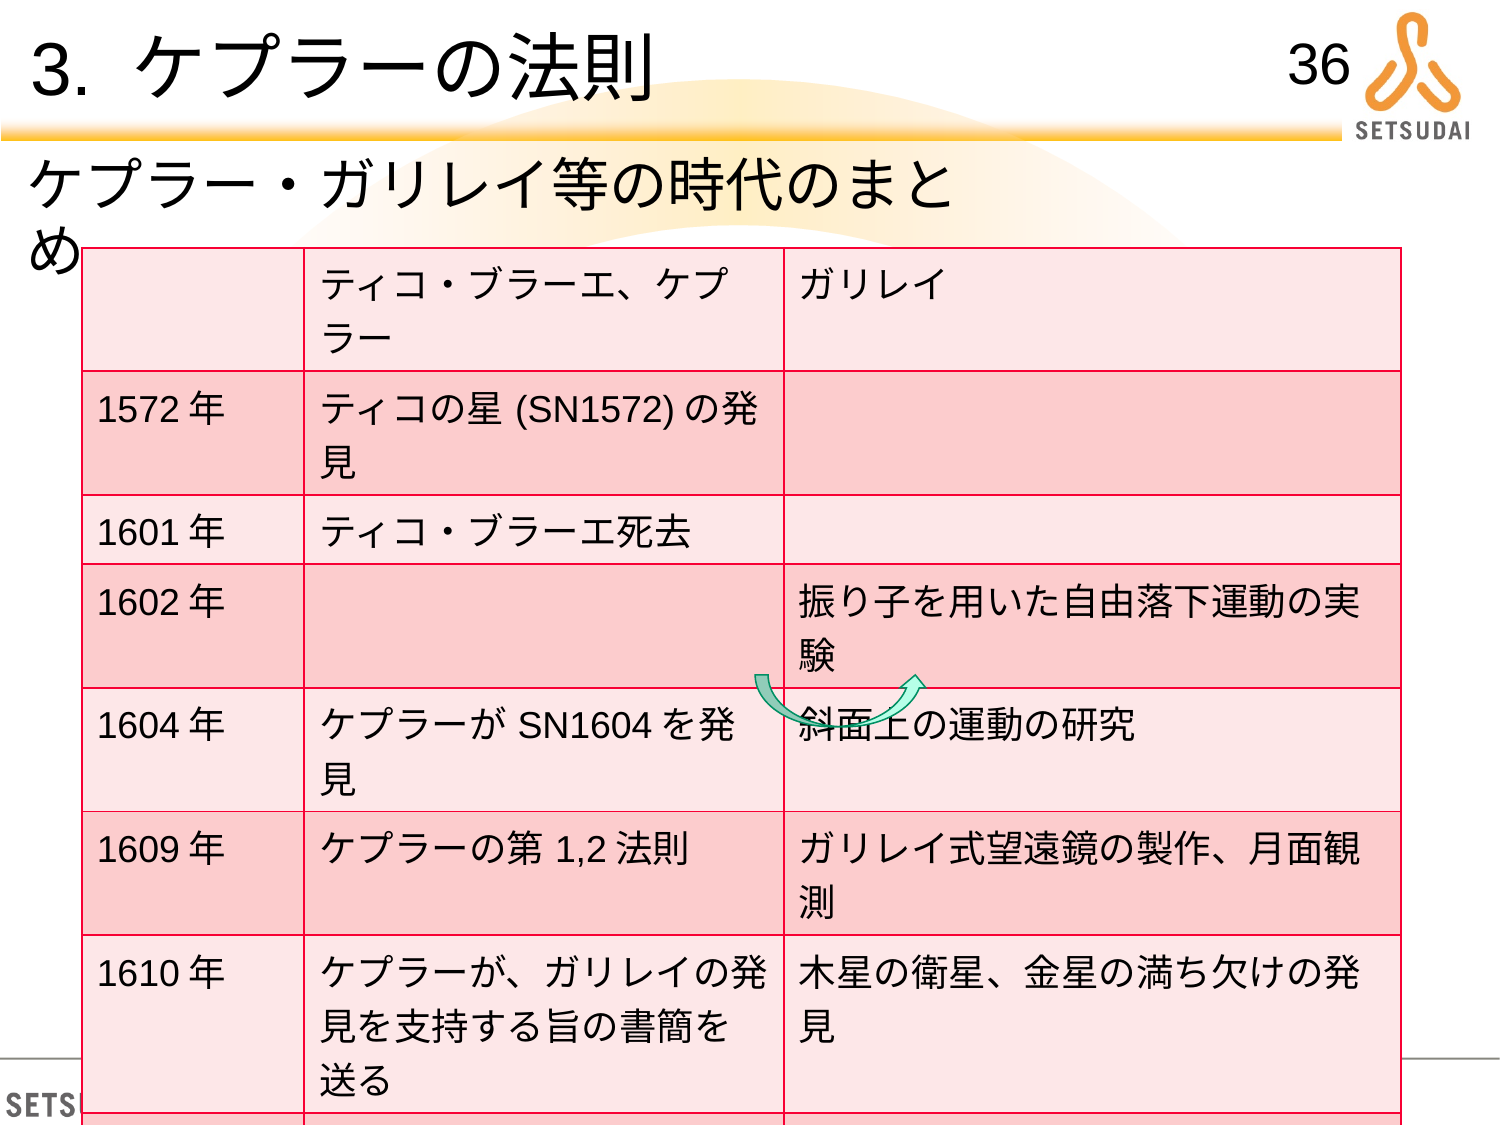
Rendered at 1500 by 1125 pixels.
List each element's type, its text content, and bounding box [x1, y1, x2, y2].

table_cell [785, 496, 1400, 563]
picture [0, 9, 1472, 1057]
table_cell 振り子を用いた自由落下運動の実験 [785, 565, 1400, 687]
text_box [755, 674, 926, 727]
table_cell 1609年 [83, 812, 303, 934]
table_cell ケプラーの第1,2法則 [305, 812, 783, 934]
table_cell 1611年 [83, 1114, 303, 1125]
table_header ガリレイ [785, 249, 1400, 370]
table_header [83, 249, 303, 370]
table_cell ケプラー式望遠鏡の考案 [305, 1114, 783, 1125]
table_cell 木星の衛星、金星の満ち欠けの発見 [785, 936, 1400, 1112]
table_cell 1602年 [83, 565, 303, 687]
table_cell [305, 565, 783, 687]
table_cell [785, 372, 1400, 494]
table_header ティコ・ブラーエ、ケプラー [305, 249, 783, 370]
table_cell ケプラーがSN1604を発見 [305, 689, 783, 811]
table_cell 1604年 [83, 689, 303, 811]
table_cell ティコの星(SN1572)の発見 [305, 372, 783, 494]
title 3. ケプラーの法則 [30, 8, 1343, 123]
table_cell 斜面上の運動の研究 [785, 689, 1400, 811]
table_cell ティコ・ブラーエ死去 [305, 496, 783, 563]
table_cell [785, 1114, 1400, 1125]
table_cell 1601年 [83, 496, 303, 563]
list ケプラー・ガリレイ等の時代のまとめ [26, 153, 980, 238]
table_cell 1572年 [83, 372, 303, 494]
slide_number 36 [1286, 23, 1407, 97]
table_cell ガリレイ式望遠鏡の製作、月面観測 [785, 812, 1400, 934]
picture [0, 1060, 81, 1125]
table_cell 1610年 [83, 936, 303, 1112]
table_cell ケプラーが、ガリレイの発見を支持する旨の書簡を送る [305, 936, 783, 1112]
